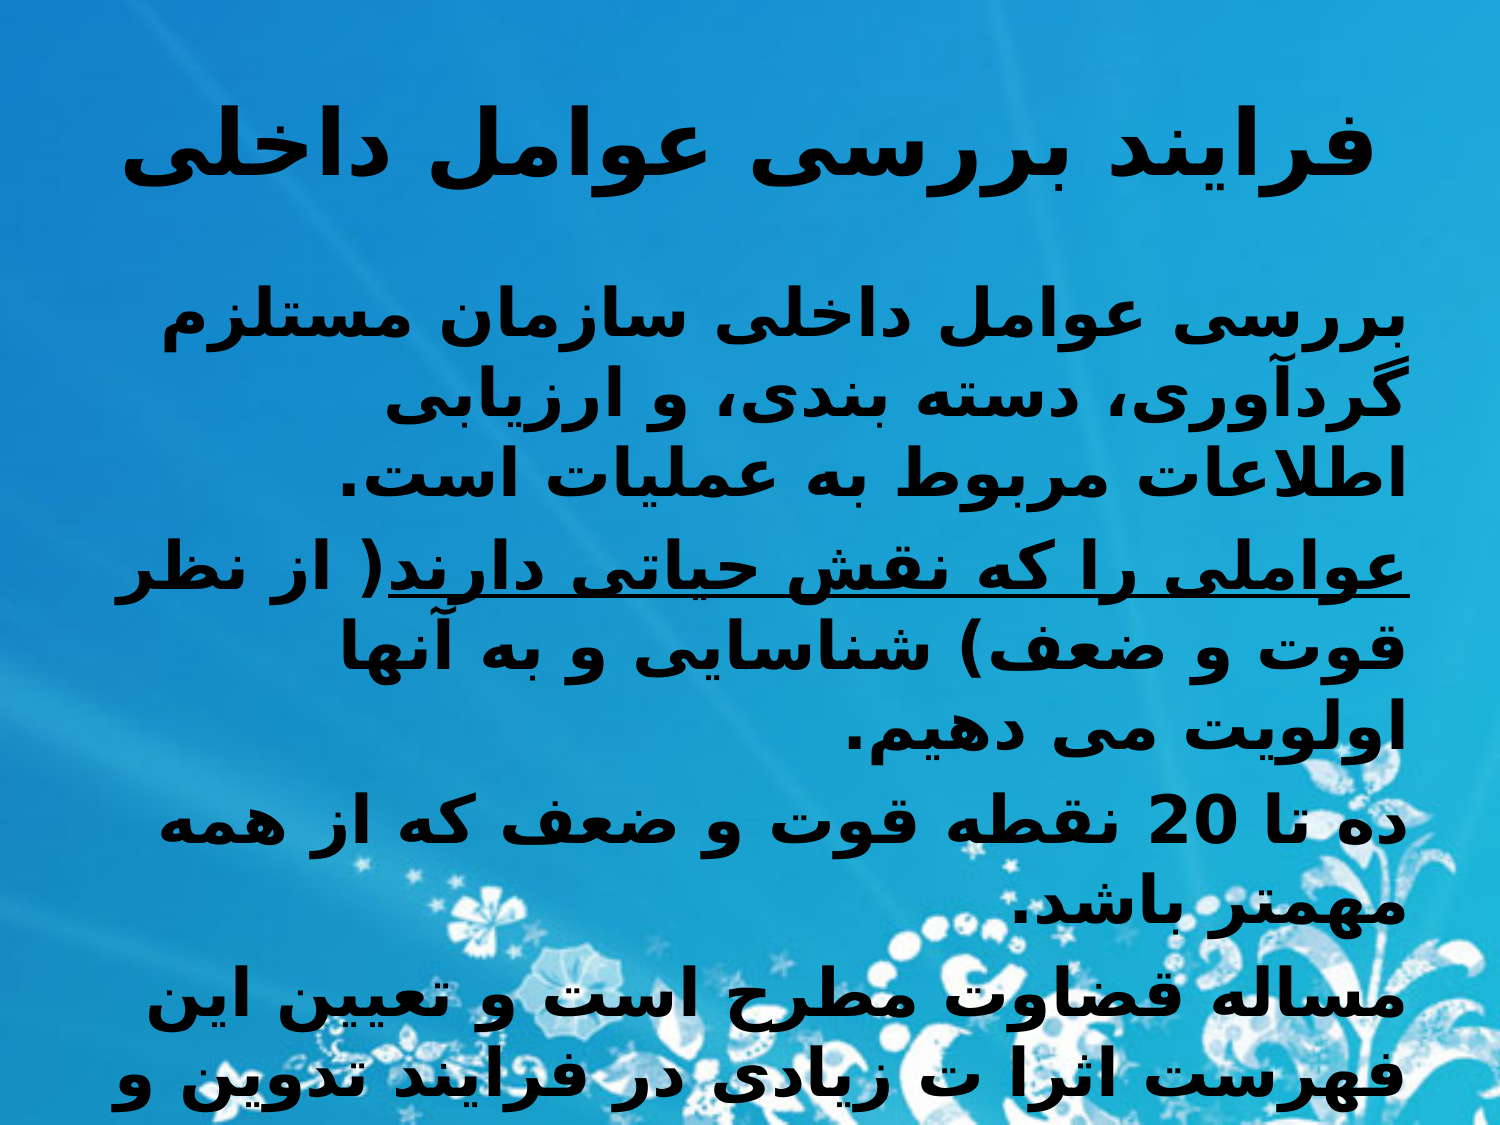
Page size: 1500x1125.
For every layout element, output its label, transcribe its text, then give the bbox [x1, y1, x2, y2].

picture [0, 0, 1500, 1125]
text_box فرایند بررسی عوامل داخلی [74, 45, 1425, 233]
text_box بررسی عوامل داخلی سازمان مستلزم گردآوری، دسته بندی، و ارزیابی اطلاعات مربوط به عملیات است. عواملی را که نقش حیاتی دارند( از نظر قوت و ضعف) شناسایی و به آنها اولویت می دهیم. ده تا 20 نقطه قوت و ضعف که از همه مهمتر باشد. مساله قضاوت مطرح است و تعیین این فهرست اثرا ت زیادی در فرایند تدوین و اجرای استراتژیها دارد. [74, 262, 1425, 1005]
